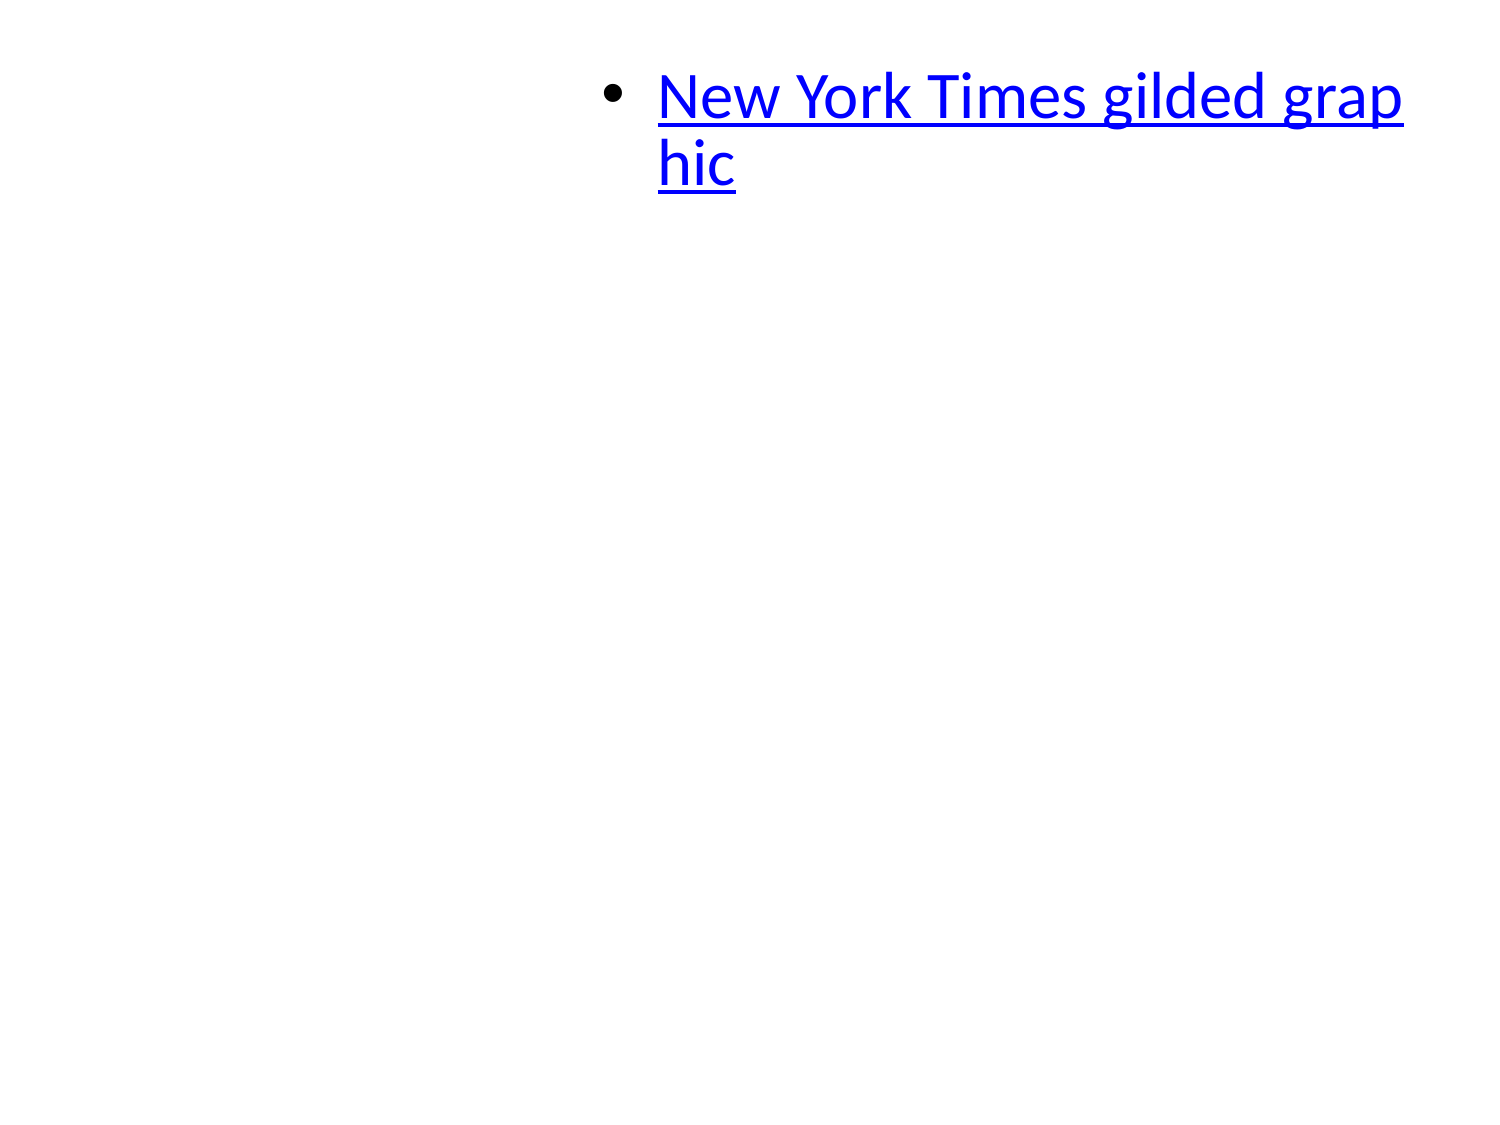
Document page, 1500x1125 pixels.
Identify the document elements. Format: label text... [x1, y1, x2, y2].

list New York Times gilded graphic [586, 44, 1425, 1005]
